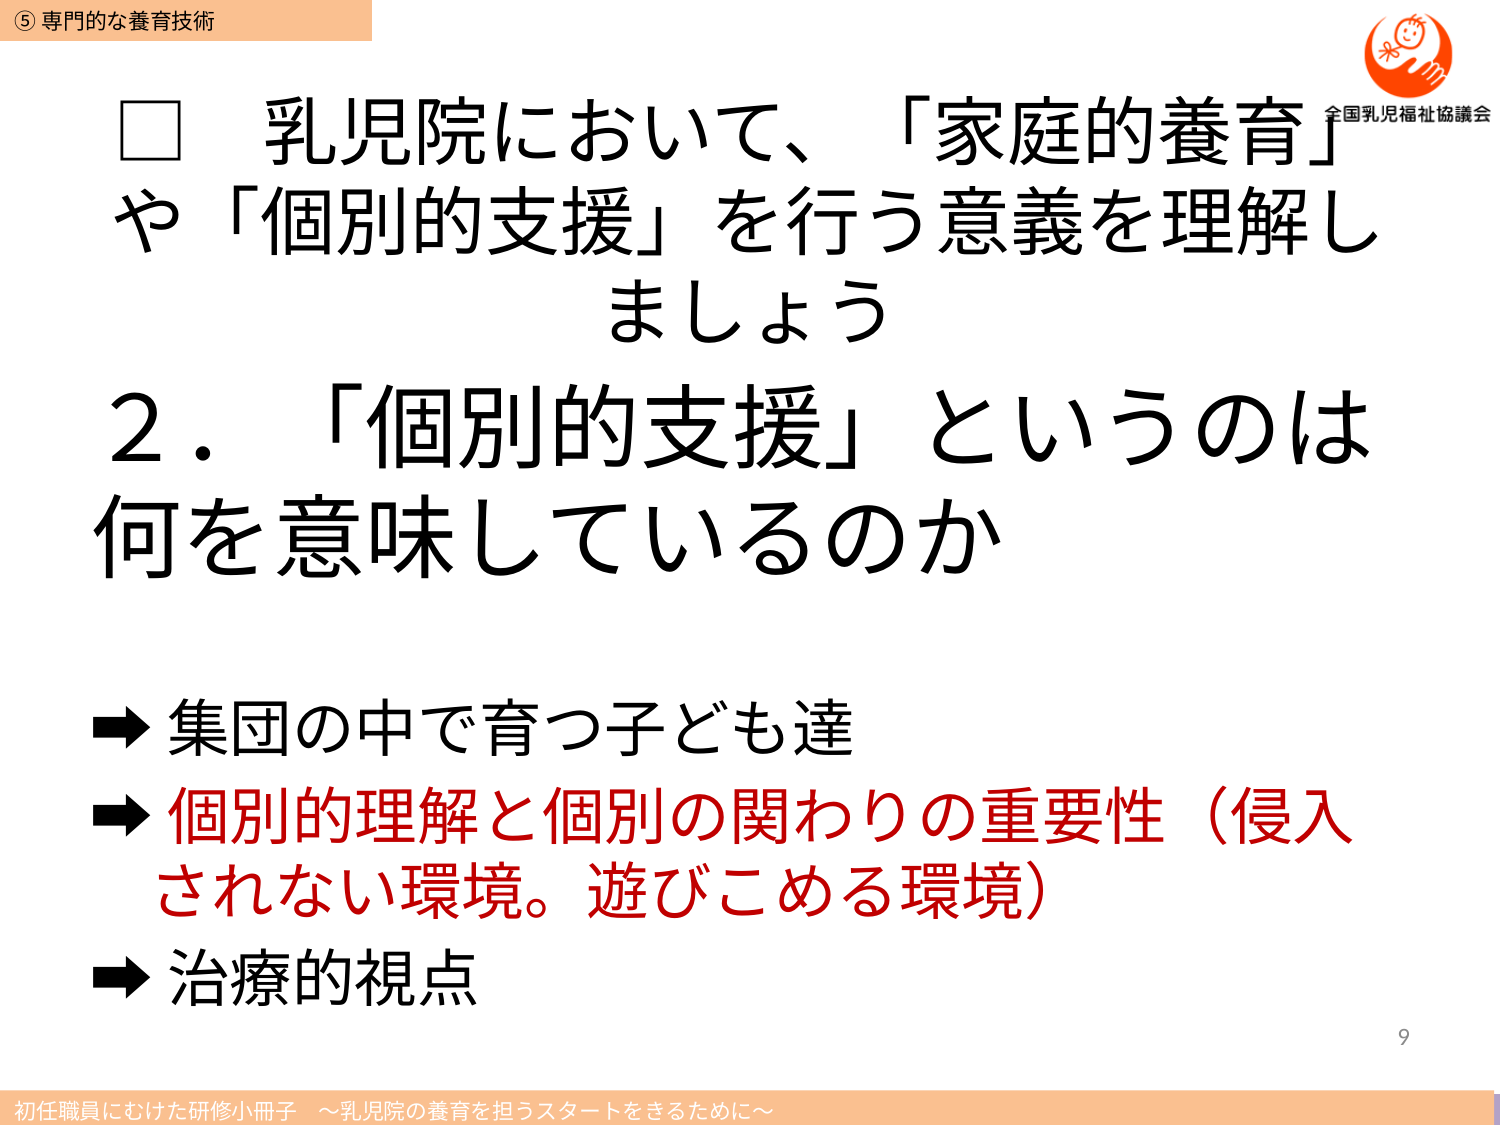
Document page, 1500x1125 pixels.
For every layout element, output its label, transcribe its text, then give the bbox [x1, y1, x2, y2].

title □ 乳児院において、「家庭的養育」や「個別的支援」を行う意義を理解しましょう [73, 125, 1423, 313]
list ２．「個別的支援」というのは何を意味しているのか ➡集団の中で育つ子ども達 ➡個別的理解と個別の関わりの重要性（侵入されない環境。遊びこめる環境） ➡治療的視点 [75, 361, 1425, 1083]
slide_number 9 [1074, 1005, 1425, 1066]
picture [1322, 9, 1495, 126]
